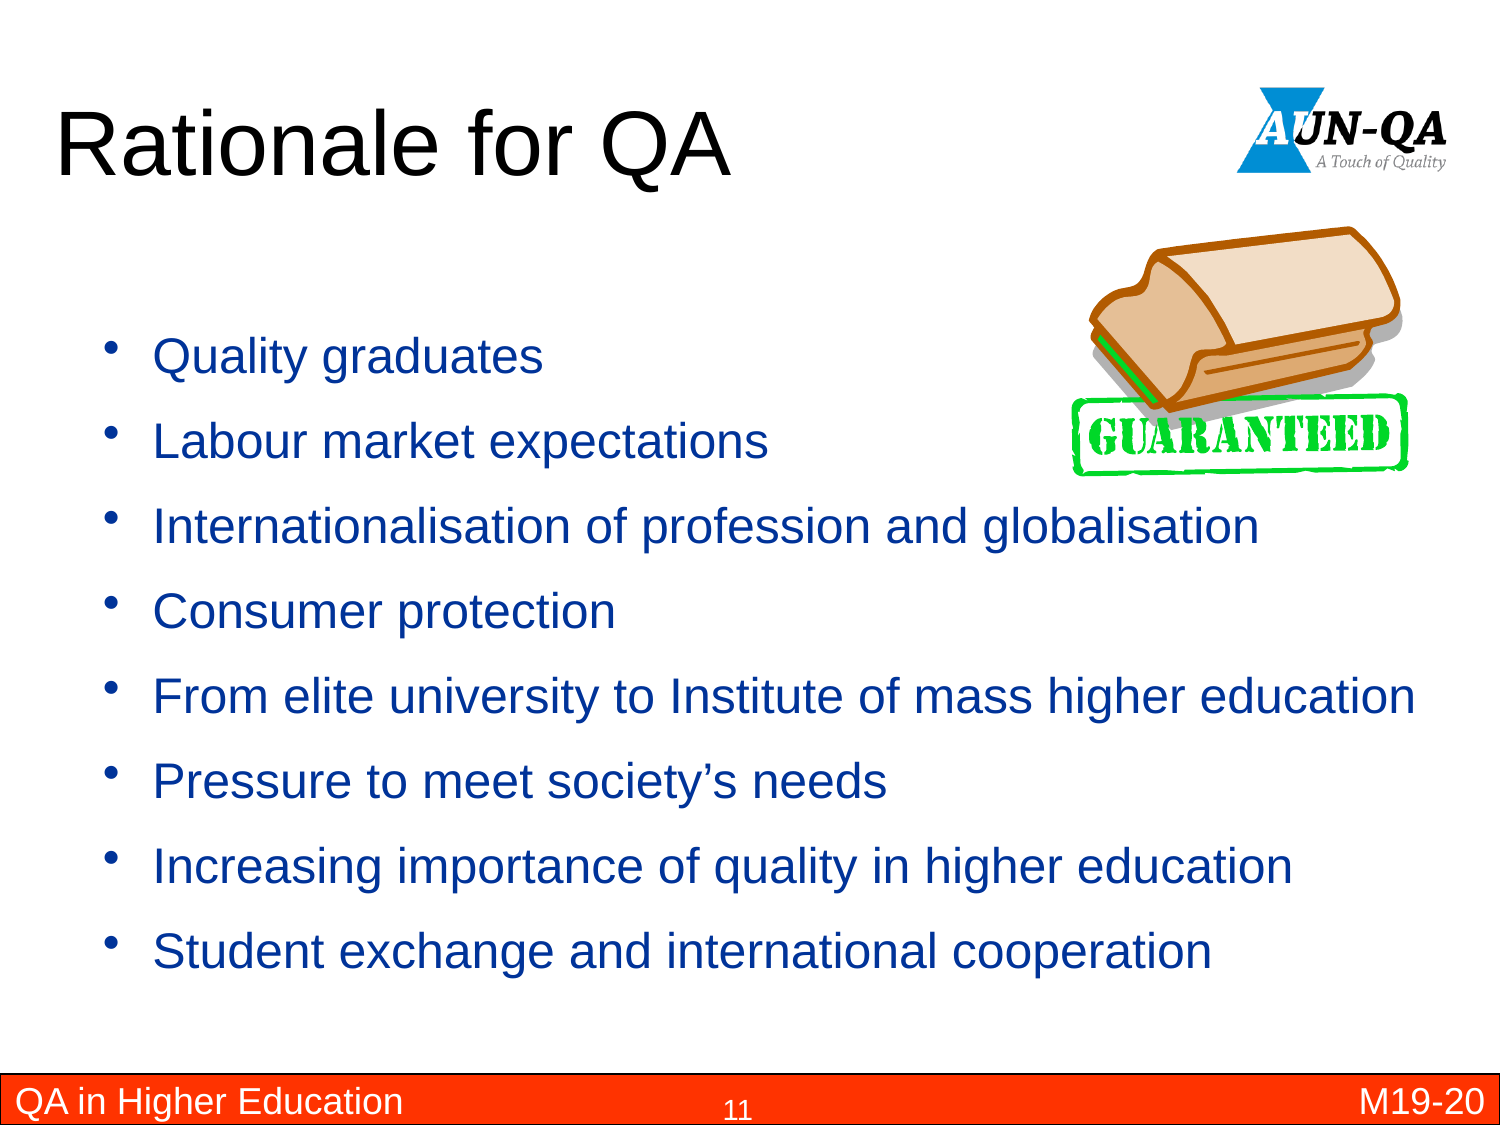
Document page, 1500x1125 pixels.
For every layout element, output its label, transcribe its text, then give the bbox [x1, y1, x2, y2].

title Rationale for QA [39, 44, 1173, 233]
text_box M19-20 [1287, 1069, 1500, 1125]
text_box QA in Higher Education [0, 1069, 614, 1125]
picture [1071, 224, 1409, 477]
picture [1182, 52, 1500, 208]
slide_number 11 [614, 1083, 914, 1125]
text_box Quality graduates Labour market expectations Internationalisation of profession and globalisation Consumer protection From elite university to Institute of mass higher education Pressure to meet society’s needs Increasing importance of quality in higher education Student exchange and international cooperation [88, 316, 1455, 987]
